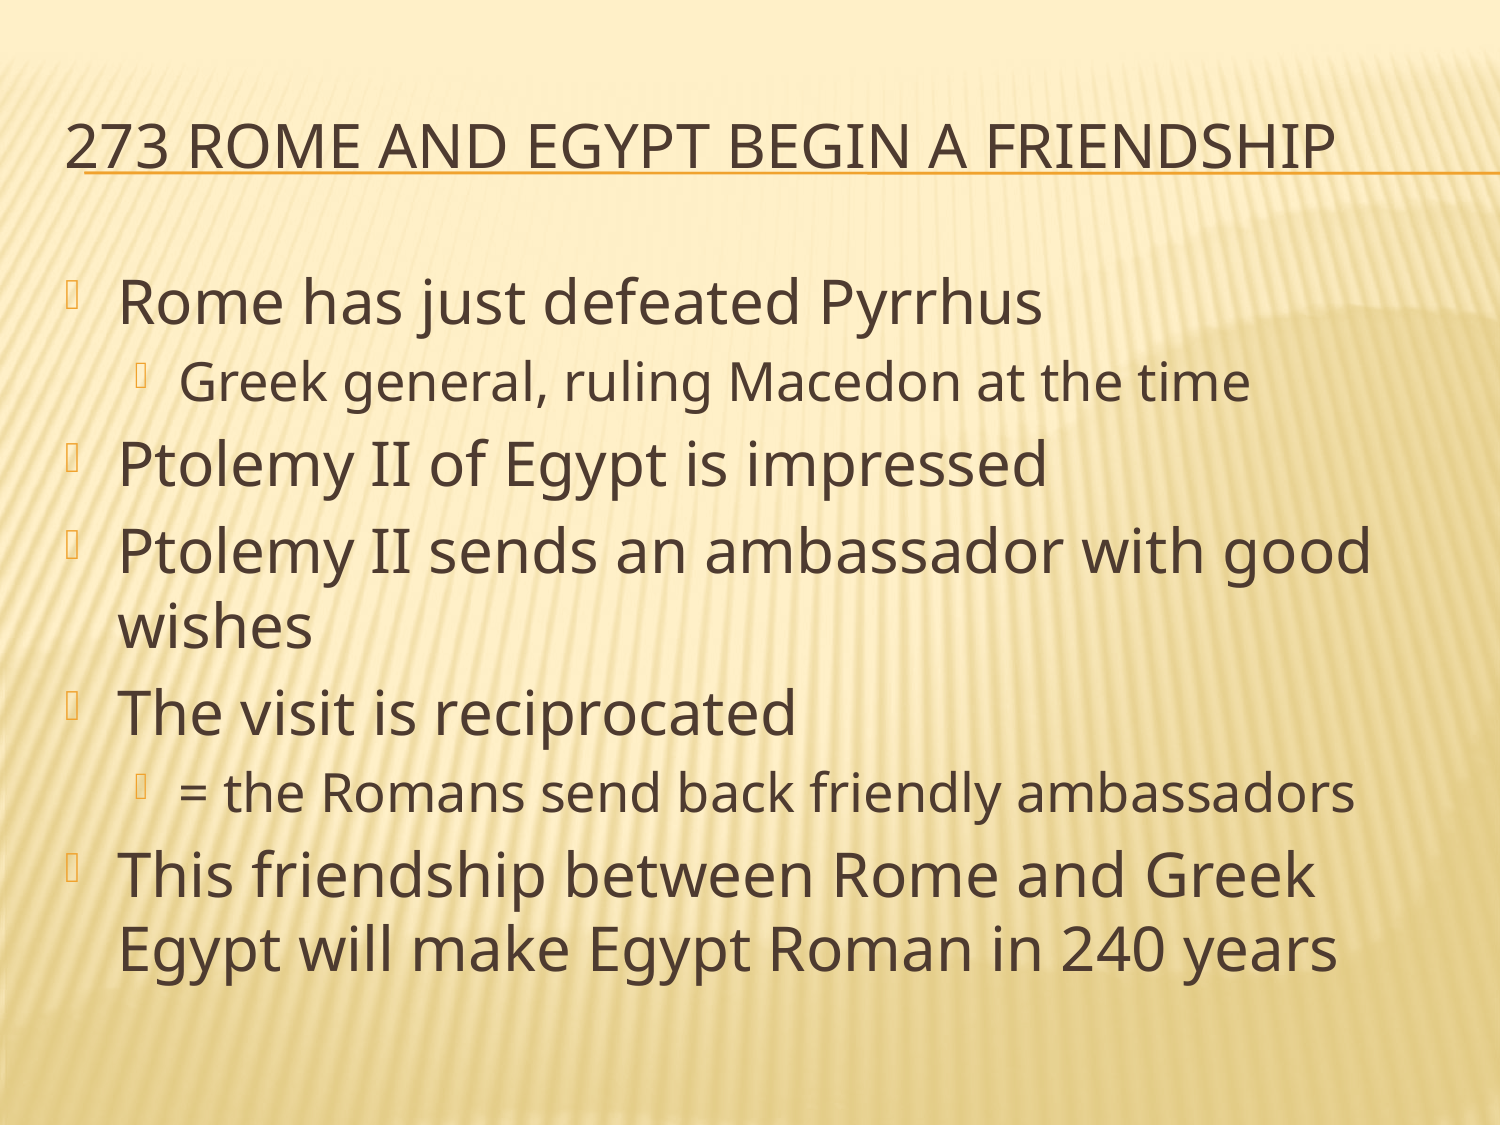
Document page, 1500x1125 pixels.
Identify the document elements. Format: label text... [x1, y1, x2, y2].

title 273 Rome and Egypt begin a friendship [50, 75, 1475, 213]
list Rome has just defeated Pyrrhus Greek general, ruling Macedon at the time Ptolemy II of Egypt is impressed Ptolemy II sends an ambassador with good wishes The visit is reciprocated = the Romans send back friendly ambassadors This friendship between Rome and Greek Egypt will make Egypt Roman in 240 years [50, 254, 1475, 998]
